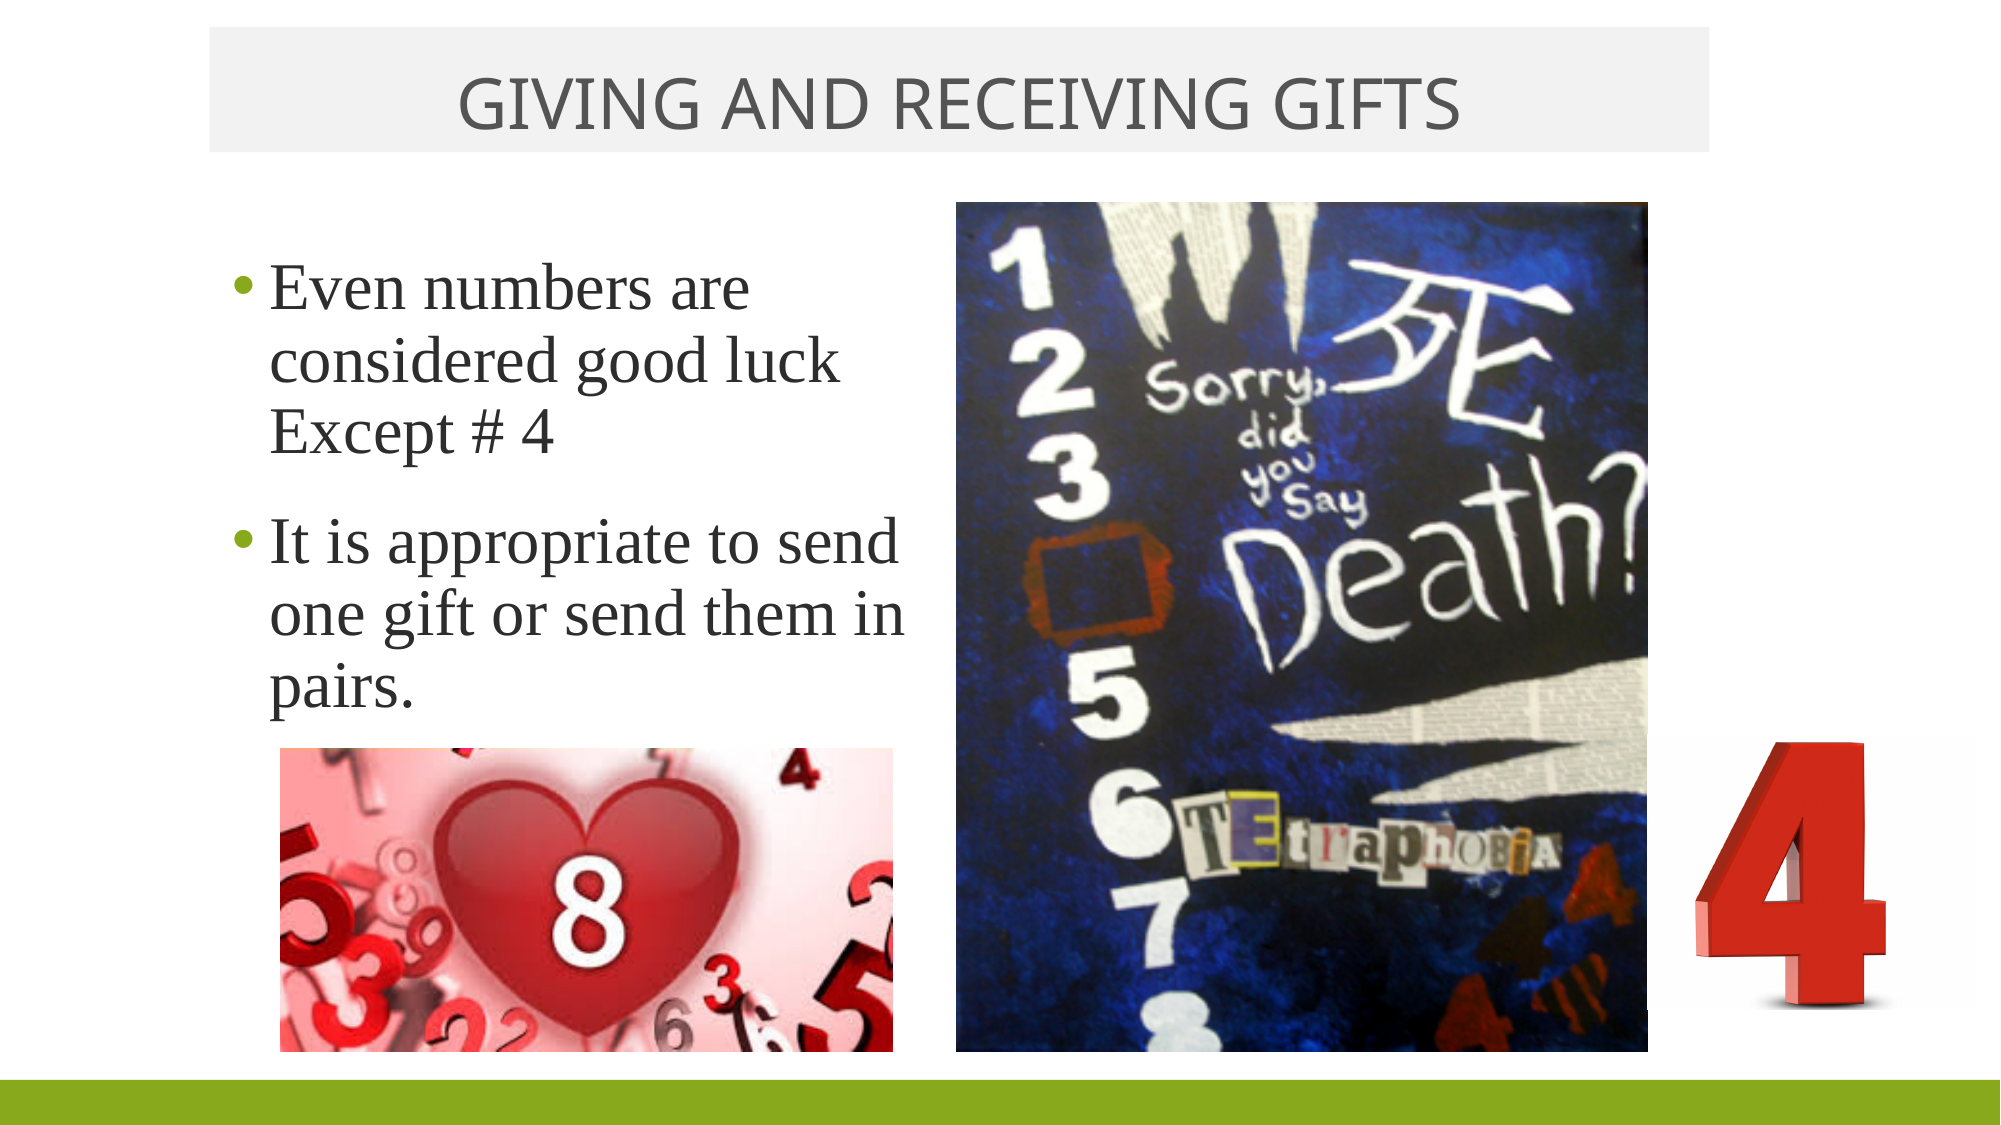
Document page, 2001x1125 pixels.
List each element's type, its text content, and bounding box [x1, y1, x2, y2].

title Giving and Receiving Gifts [209, 26, 1710, 153]
picture [956, 202, 1975, 1052]
list Even numbers are considered good luck Except # 4 It is appropriate to send one gift or send them in pairs. [209, 245, 956, 1010]
picture [280, 748, 893, 1052]
